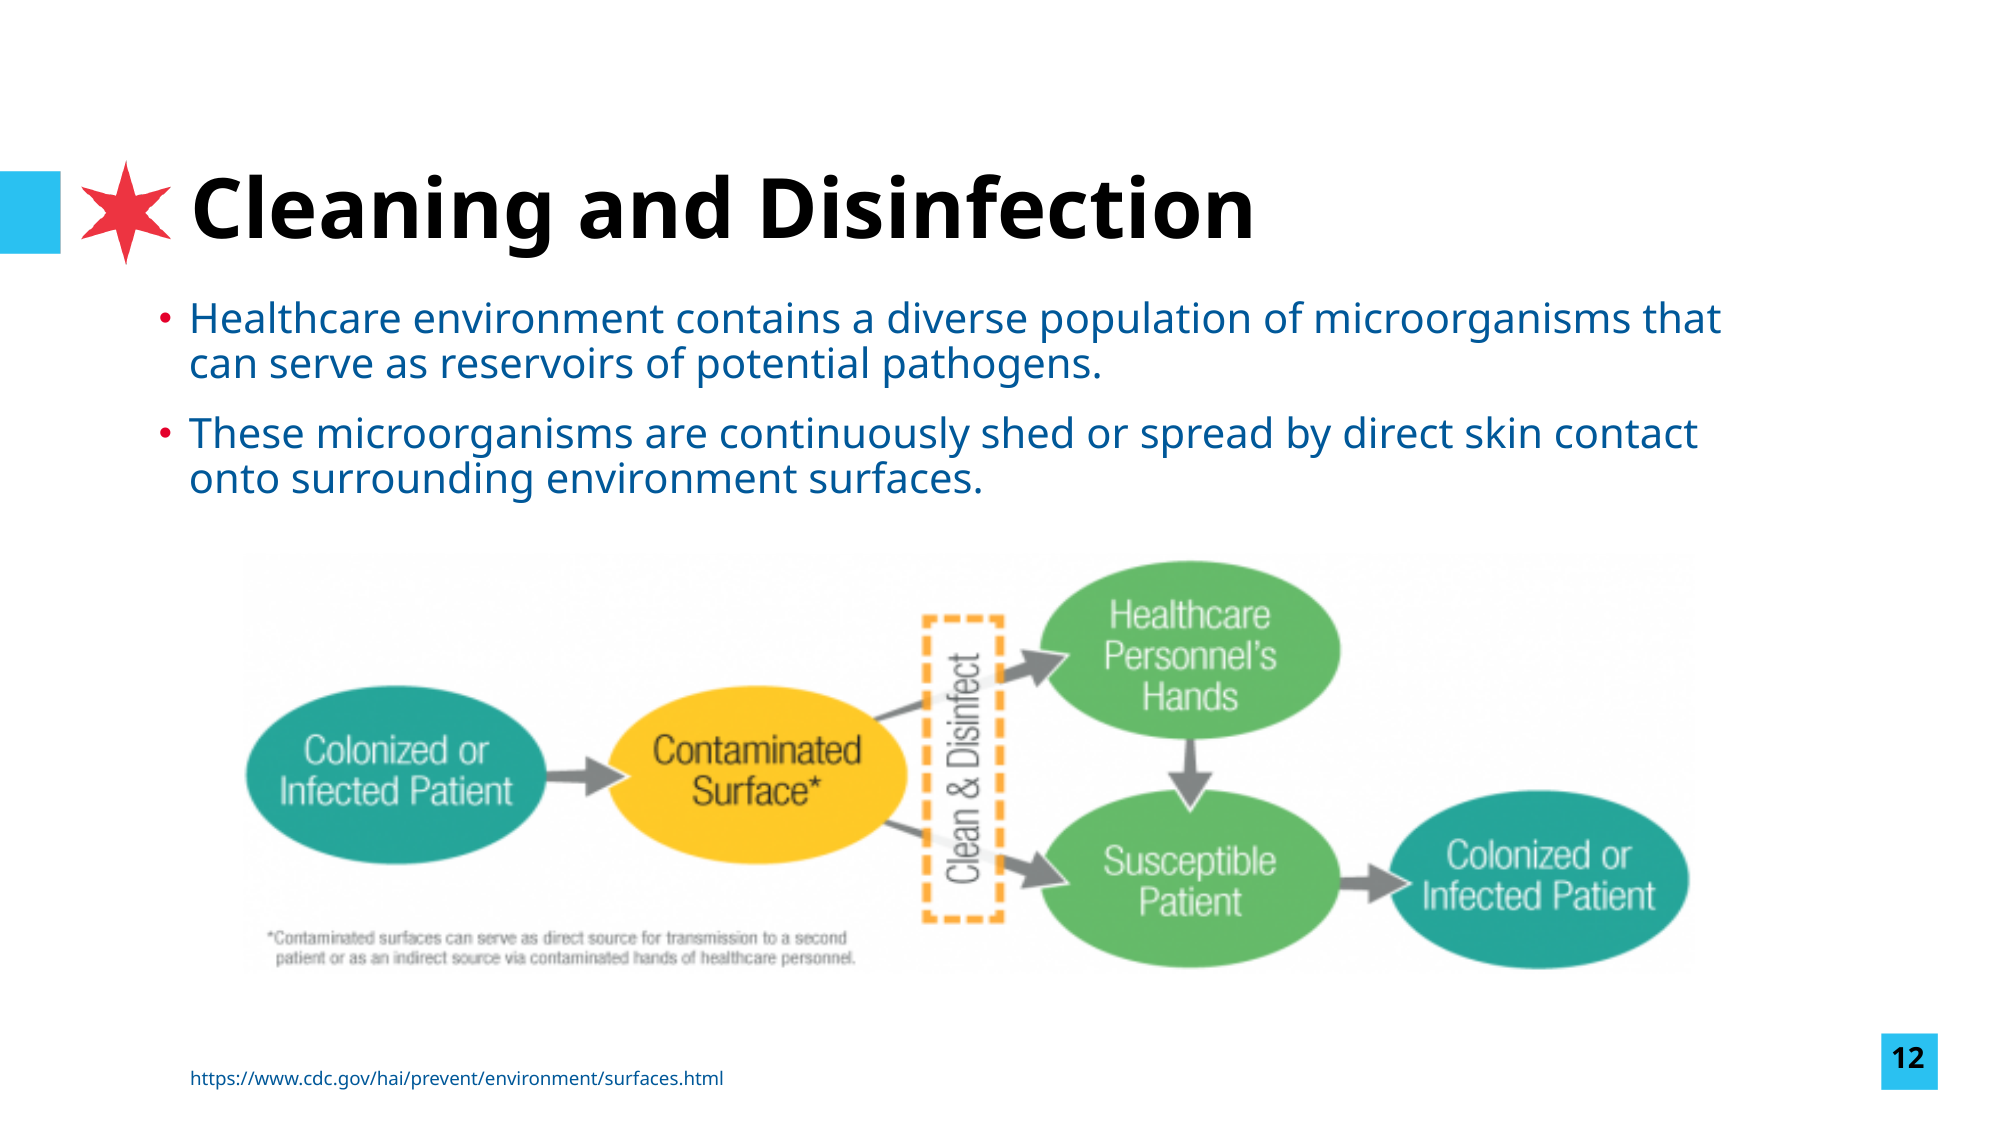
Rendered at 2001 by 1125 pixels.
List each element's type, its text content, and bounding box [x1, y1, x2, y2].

picture [243, 554, 1695, 972]
text_box https://www.cdc.gov/hai/prevent/environment/surfaces.html [175, 1058, 1195, 1097]
list Healthcare environment contains a diverse population of microorganisms that can serve as reservoirs of potential pathogens. These microorganisms are continuously shed or spread by direct skin contact onto surrounding environment surfaces. [144, 289, 1794, 955]
title Cleaning and Disinfection [175, 79, 1826, 344]
picture [0, 160, 171, 265]
slide_number 12 [1855, 1028, 1961, 1089]
